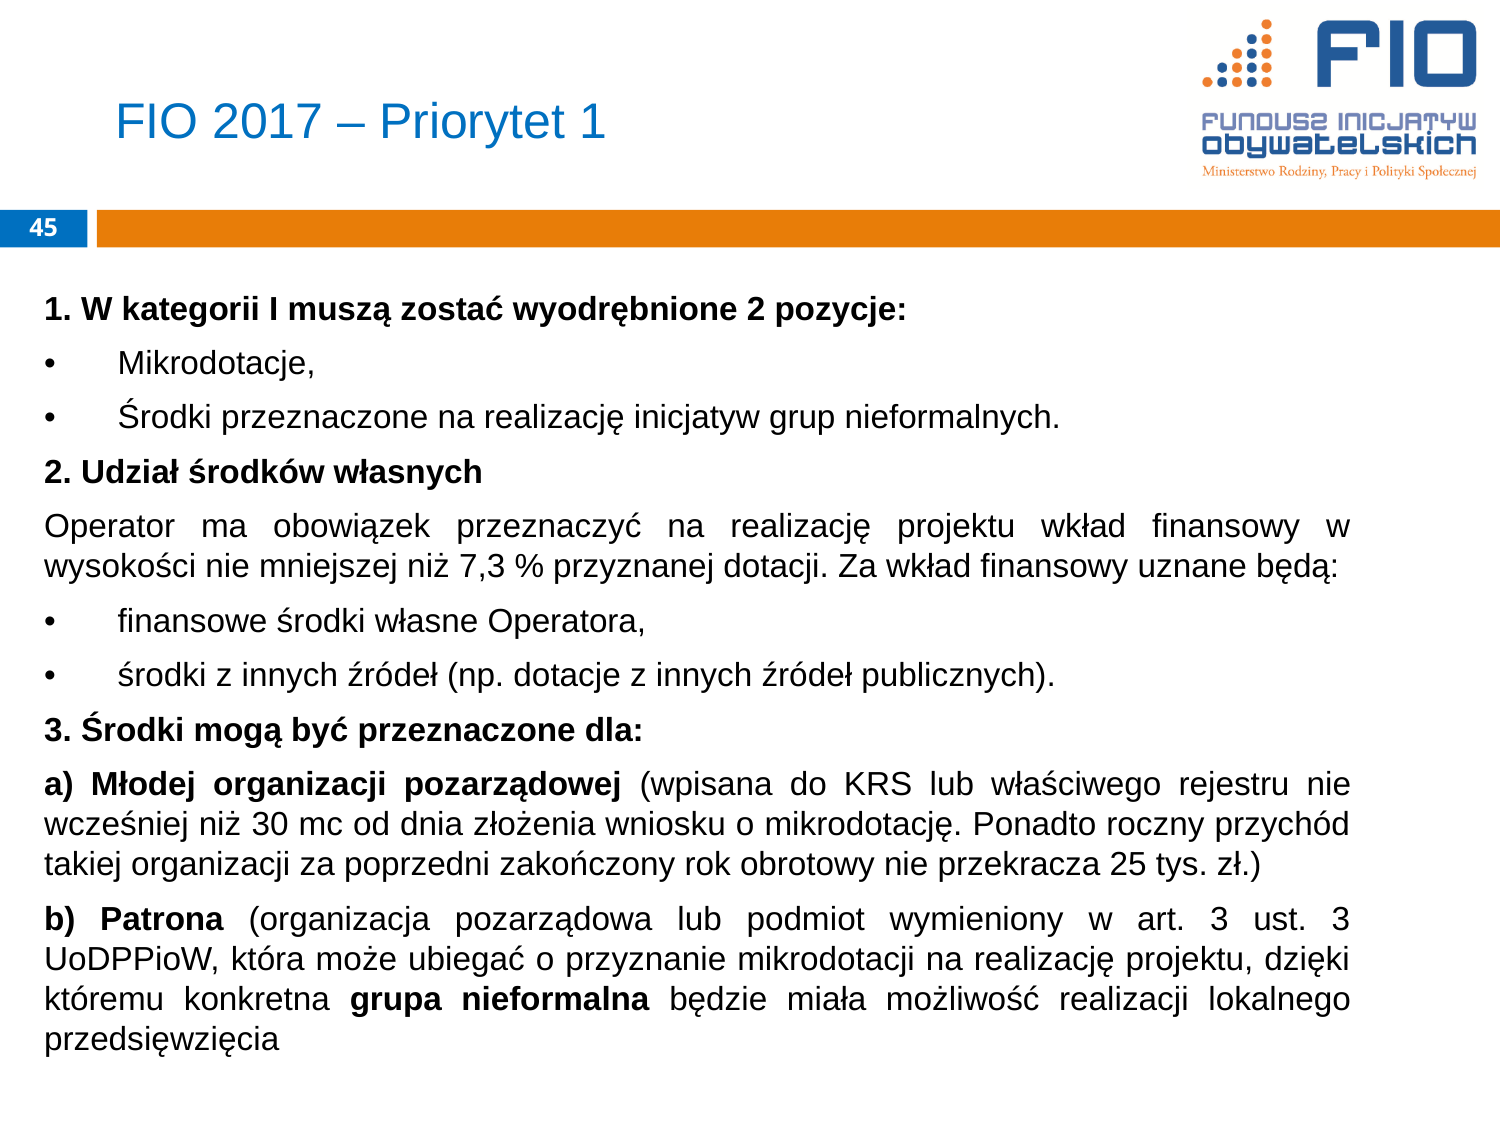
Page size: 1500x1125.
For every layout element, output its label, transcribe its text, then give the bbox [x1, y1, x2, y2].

text_box 1. W kategorii I muszą zostać wyodrębnione 2 pozycje: • Mikrodotacje, • Środki przeznaczone na realizację inicjatyw grup nieformalnych. 2. Udział środków własnych Operator ma obowiązek przeznaczyć na realizację projektu wkład finansowy w wysokości nie mniejszej niż 7,3 % przyznanej dotacji. Za wkład finansowy uznane będą: • finansowe środki własne Operatora, • środki z innych źródeł (np. dotacje z innych źródeł publicznych). 3. Środki mogą być przeznaczone dla: a) Młodej organizacji pozarządowej (wpisana do KRS lub właściwego rejestru nie wcześniej niż 30 mc od dnia złożenia wniosku o mikrodotację. Ponadto roczny przychód takiej organizacji za poprzedni zakończony rok obrotowy nie przekracza 25 tys. zł.) b) Patrona (organizacja pozarządowa lub podmiot wymieniony w art. 3 ust. 3 UoDPPioW, która może ubiegać o przyznanie mikrodotacji na realizację projektu, dzięki któremu konkretna grupa nieformalna będzie miała możliwość realizacji lokalnego przedsięwzięcia [29, 278, 1367, 1017]
text_box 45 [0, 208, 88, 249]
picture [1186, 4, 1484, 190]
text_box FIO 2017 – Priorytet 1 [100, 37, 1438, 200]
